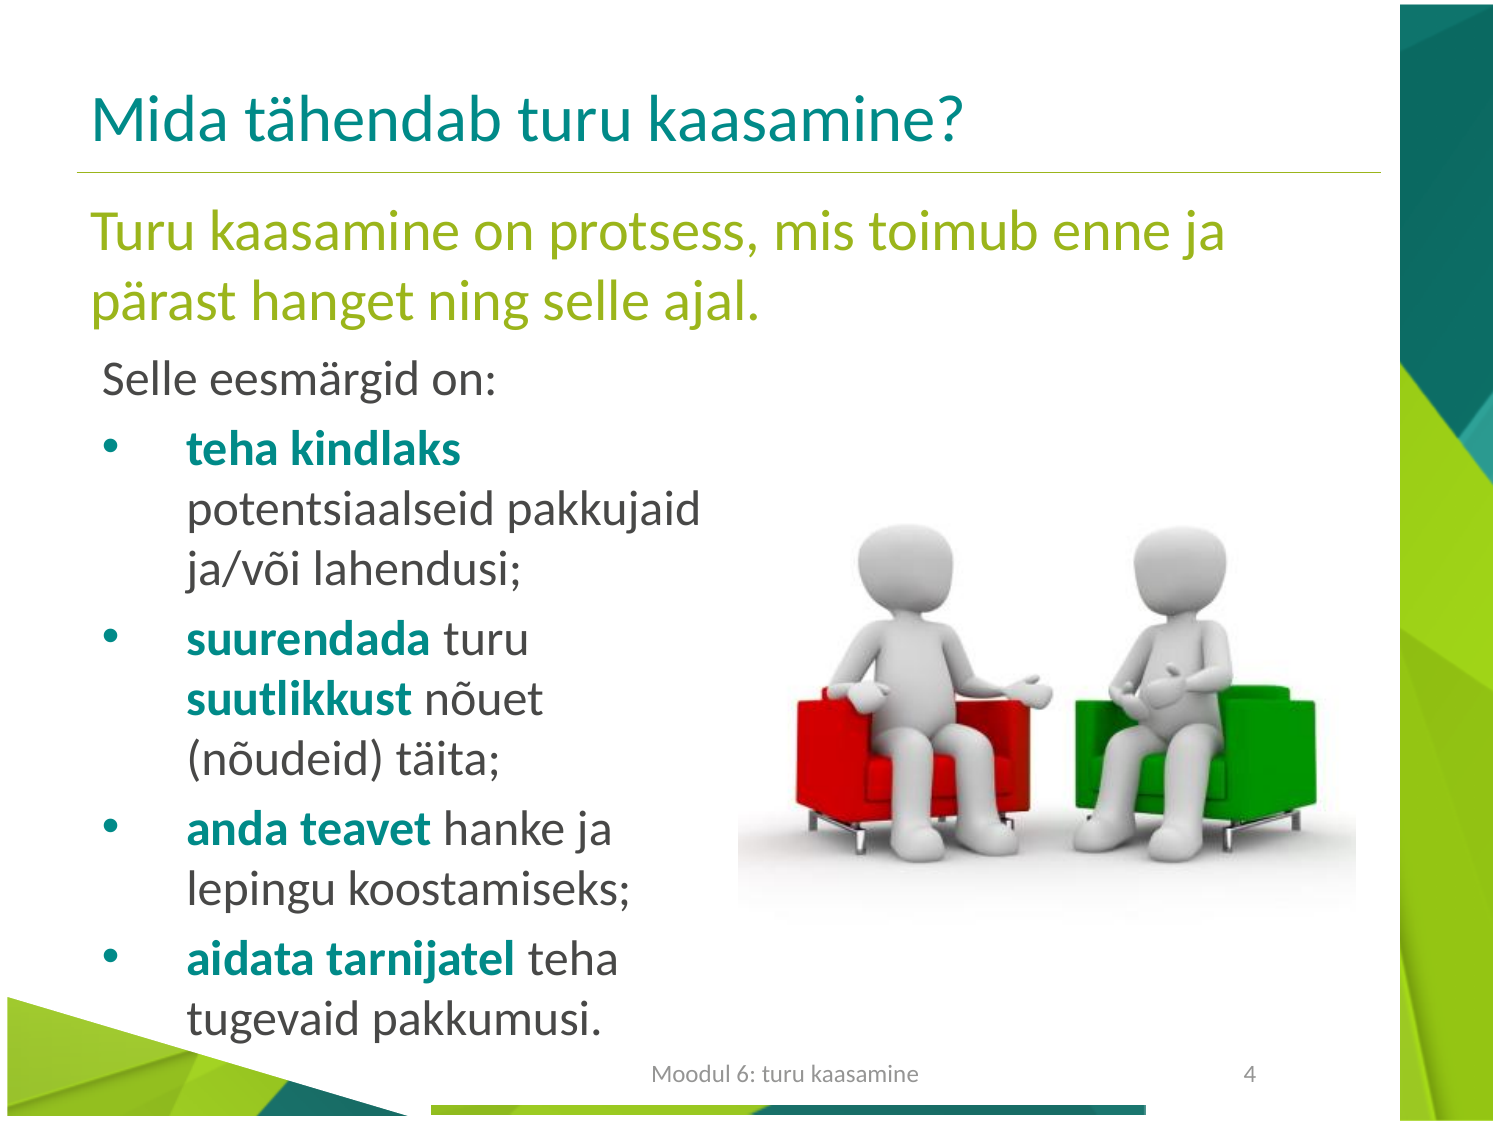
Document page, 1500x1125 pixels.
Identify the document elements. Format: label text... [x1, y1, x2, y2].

list Selle eesmärgid on: teha kindlaks potentsiaalseid pakkujaid ja/või lahendusi; suurendada turu suutlikkust nõuet (nõudeid) täita; anda teavet hanke ja lepingu koostamiseks; aidata tarnijatel teha tugevaid pakkumusi. [86, 338, 762, 976]
title Mida tähendab turu kaasamine? [75, 45, 1388, 185]
picture [8, 998, 404, 1116]
picture [737, 361, 1356, 979]
list Turu kaasamine on protsess, mis toimub enne ja pärast hanget ning selle ajal. [75, 184, 1386, 279]
slide_number 4 [1074, 1042, 1425, 1103]
picture [431, 1105, 1146, 1115]
footer Moodul 6: turu kaasamine [431, 1042, 1074, 1103]
picture [1400, 5, 1493, 1120]
